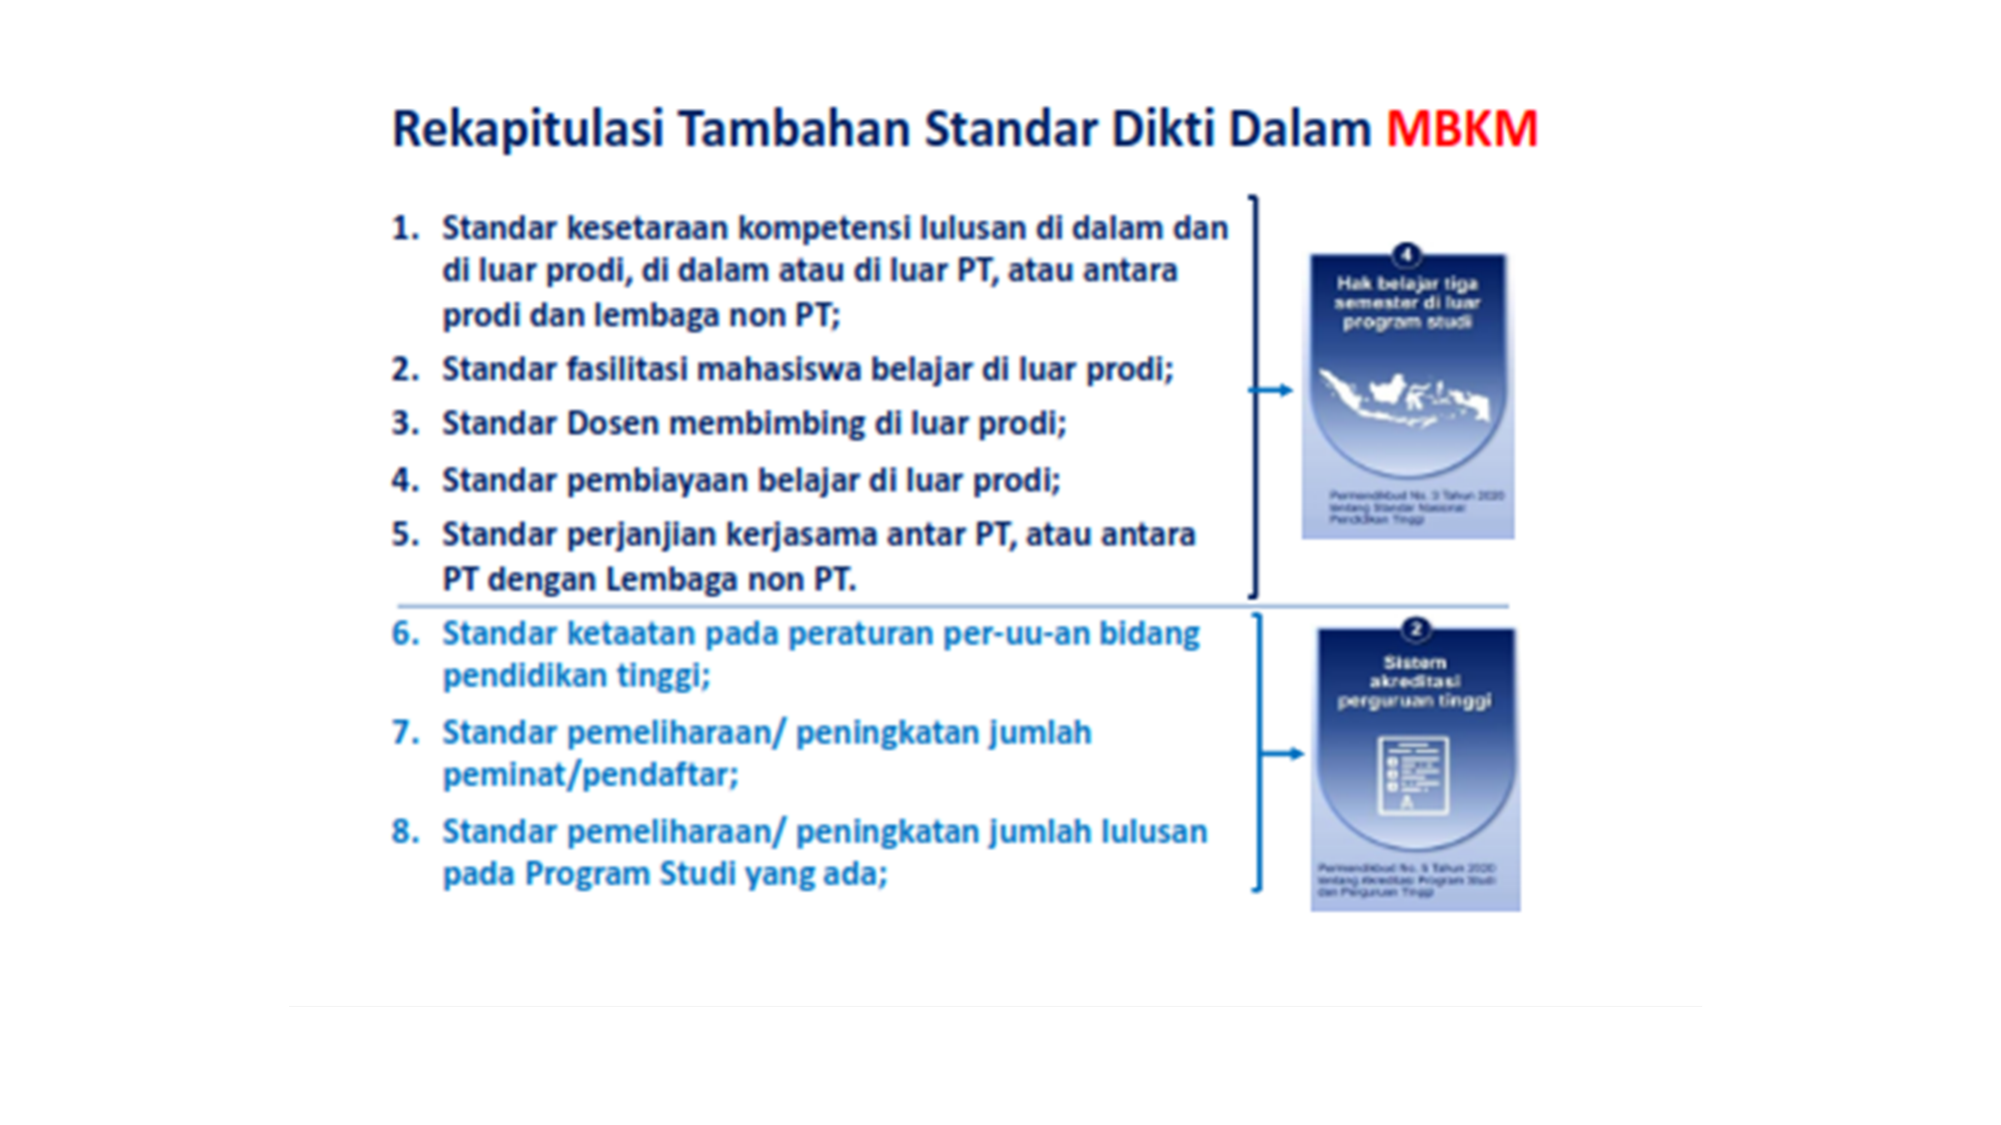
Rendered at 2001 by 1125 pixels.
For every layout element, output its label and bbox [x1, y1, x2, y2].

picture [289, 39, 1703, 1007]
